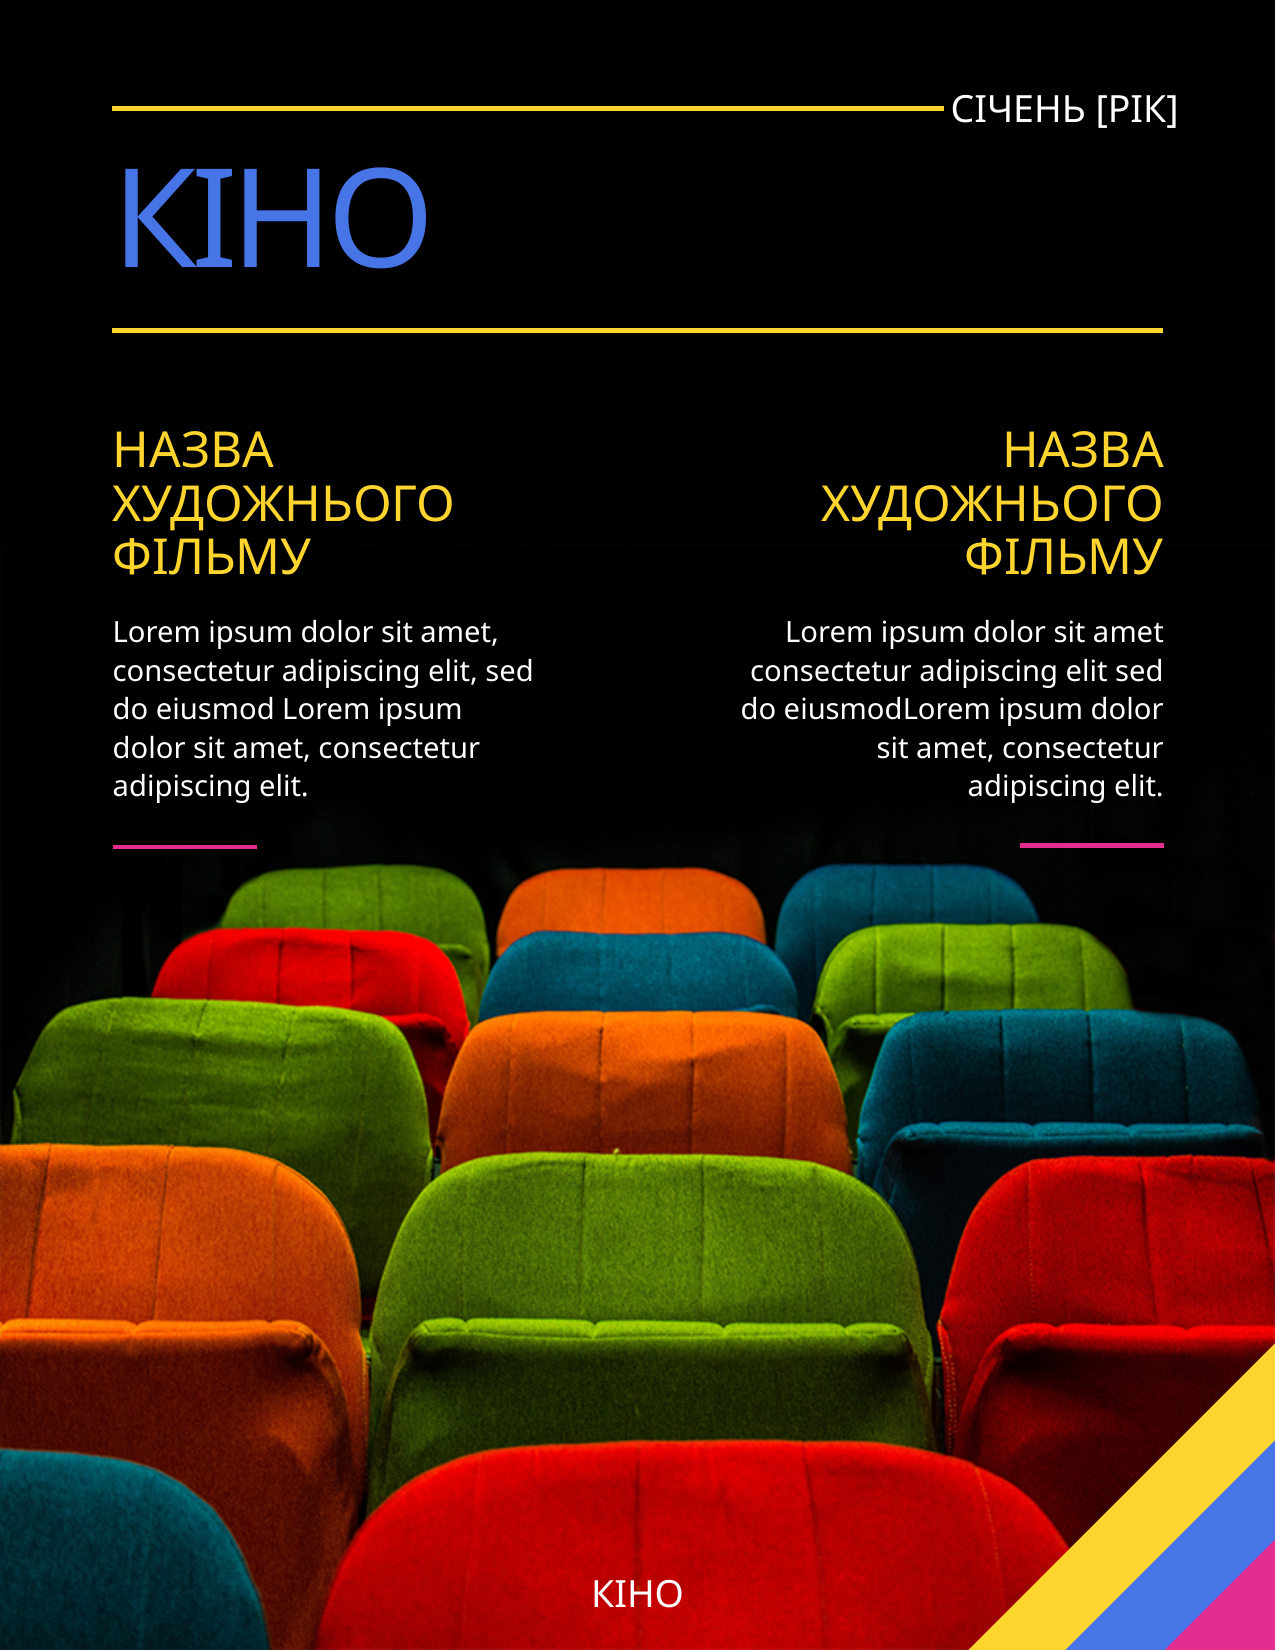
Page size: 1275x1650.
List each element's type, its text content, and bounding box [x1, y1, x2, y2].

list НАЗВА ХУДОЖНЬОГО ФІЛЬМУ [112, 417, 542, 603]
picture [0, 0, 1275, 1650]
list СІЧЕНЬ [РІК] [112, 83, 1179, 140]
list НАЗВА ХУДОЖНЬОГО ФІЛЬМУ [734, 417, 1164, 603]
list Lorem ipsum dolor sit amet consectetur adipiscing elit sed do eiusmodLorem ipsum dolor sit amet, consectetur adipiscing elit. [734, 603, 1164, 816]
list Lorem ipsum dolor sit amet, consectetur adipiscing elit, sed do eiusmod Lorem ipsum dolor sit amet, consectetur adipiscing elit. [112, 603, 542, 816]
text_box КІНО [297, 1562, 978, 1628]
title Кіно [112, 158, 1179, 288]
